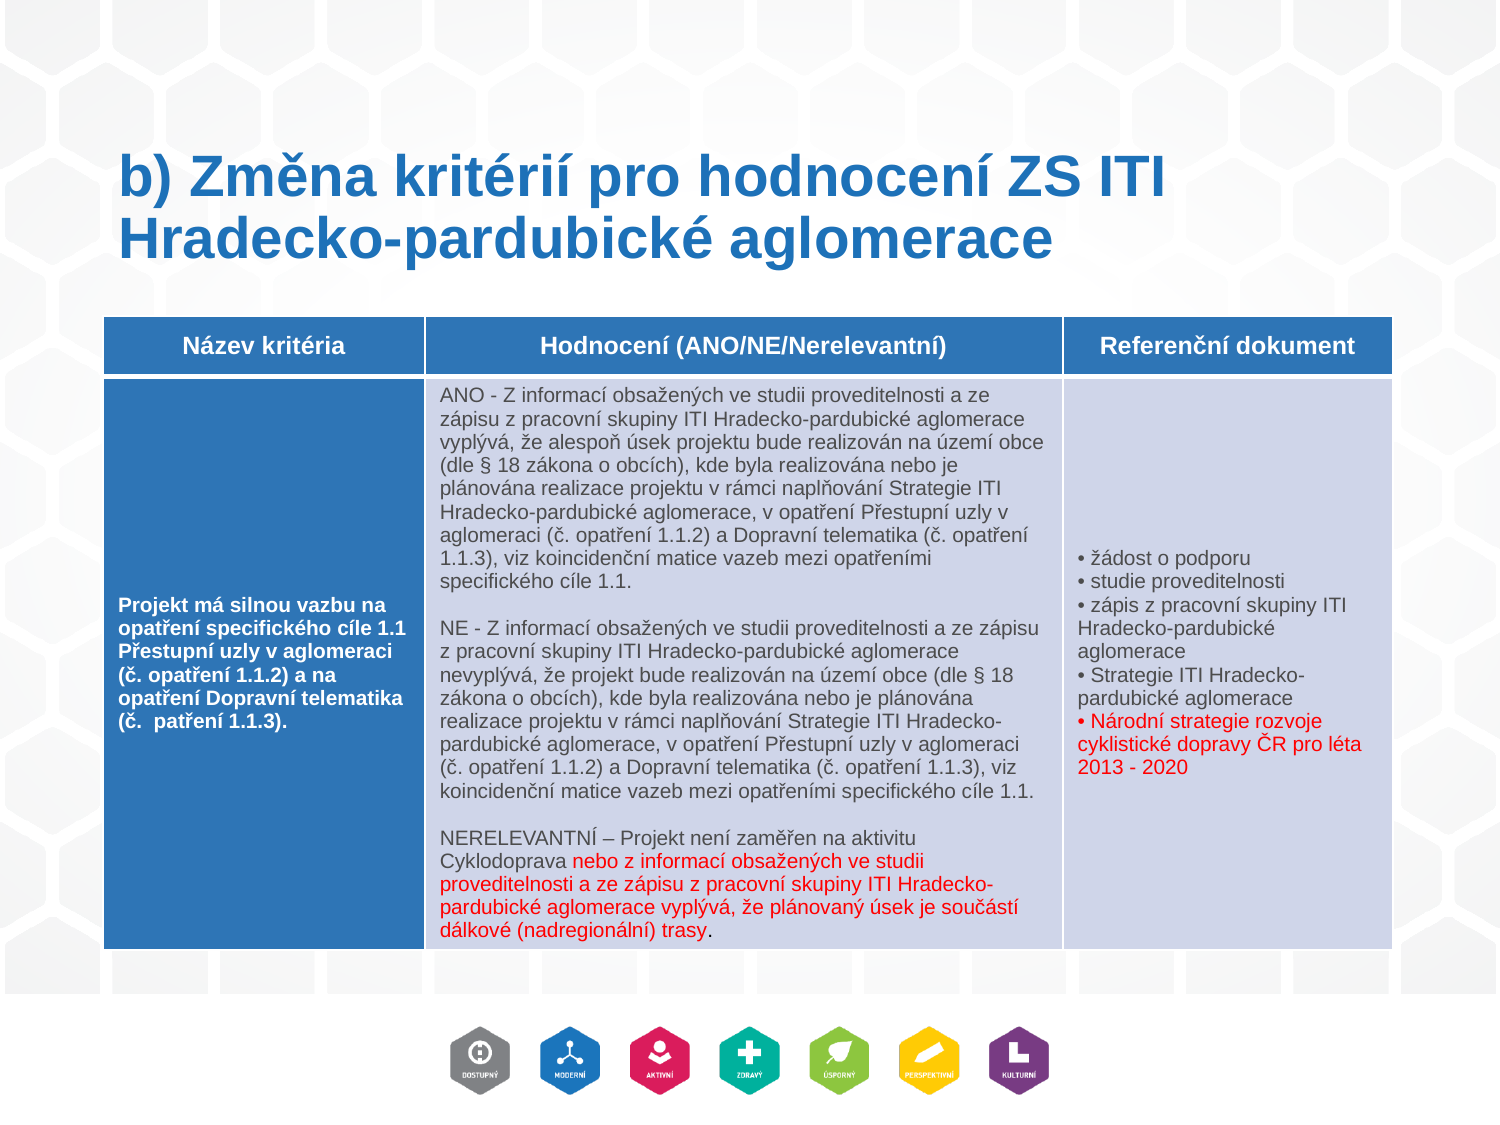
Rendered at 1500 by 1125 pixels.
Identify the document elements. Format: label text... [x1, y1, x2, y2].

table_cell ANO - Z informací obsažených ve studii proveditelnosti a ze zápisu z pracovní skupiny ITI Hradecko-pardubické aglomerace vyplývá, že alespoň úsek projektu bude realizován na území obce (dle § 18 zákona o obcích), kde byla realizována nebo je plánována realizace projektu v rámci naplňování Strategie ITI Hradecko-pardubické aglomerace, v opatření Přestupní uzly v aglomeraci (č. opatření 1.1.2) a Dopravní telematika (č. opatření 1.1.3), viz koincidenční matice vazeb mezi opatřeními specifického cíle 1.1. NE - Z informací obsažených ve studii proveditelnosti a ze zápisu z pracovní skupiny ITI Hradecko-pardubické aglomerace nevyplývá, že projekt bude realizován na území obce (dle § 18 zákona o obcích), kde byla realizována nebo je plánována realizace projektu v rámci naplňování Strategie ITI Hradecko-pardubické aglomerace, v opatření Přestupní uzly v aglomeraci (č. opatření 1.1.2) a Dopravní telematika (č. opatření 1.1.3), viz koincidenční matice vazeb mezi opatřeními specifického cíle 1.1. NERELEVANTNÍ – Projekt není zaměřen na aktivitu Cyklodoprava nebo z informací obsažených ve studii proveditelnosti a ze zápisu z pracovní skupiny ITI Hradecko-pardubické aglomerace vyplývá, že plánovaný úsek je součástí dálkové (nadregionální) trasy. [426, 379, 1062, 949]
table_header Referenční dokument [1064, 317, 1392, 374]
table_header Název kritéria [104, 317, 424, 374]
table_cell • žádost o podporu • studie proveditelnosti • zápis z pracovní skupiny ITI Hradecko-pardubické aglomerace • Strategie ITI Hradecko-pardubické aglomerace • Národní strategie rozvoje cyklistické dopravy ČR pro léta 2013 - 2020 [1064, 379, 1392, 949]
table_header Hodnocení (ANO/NE/Nerelevantní) [426, 317, 1062, 374]
title b) Změna kritérií pro hodnocení ZS ITI Hradecko-pardubické aglomerace [103, 88, 1393, 315]
picture [0, 0, 1500, 1125]
table_cell Projekt má silnou vazbu na opatření specifického cíle 1.1 Přestupní uzly v aglomeraci (č. opatření 1.1.2) a na opatření Dopravní telematika (č. patření 1.1.3). [104, 379, 424, 949]
